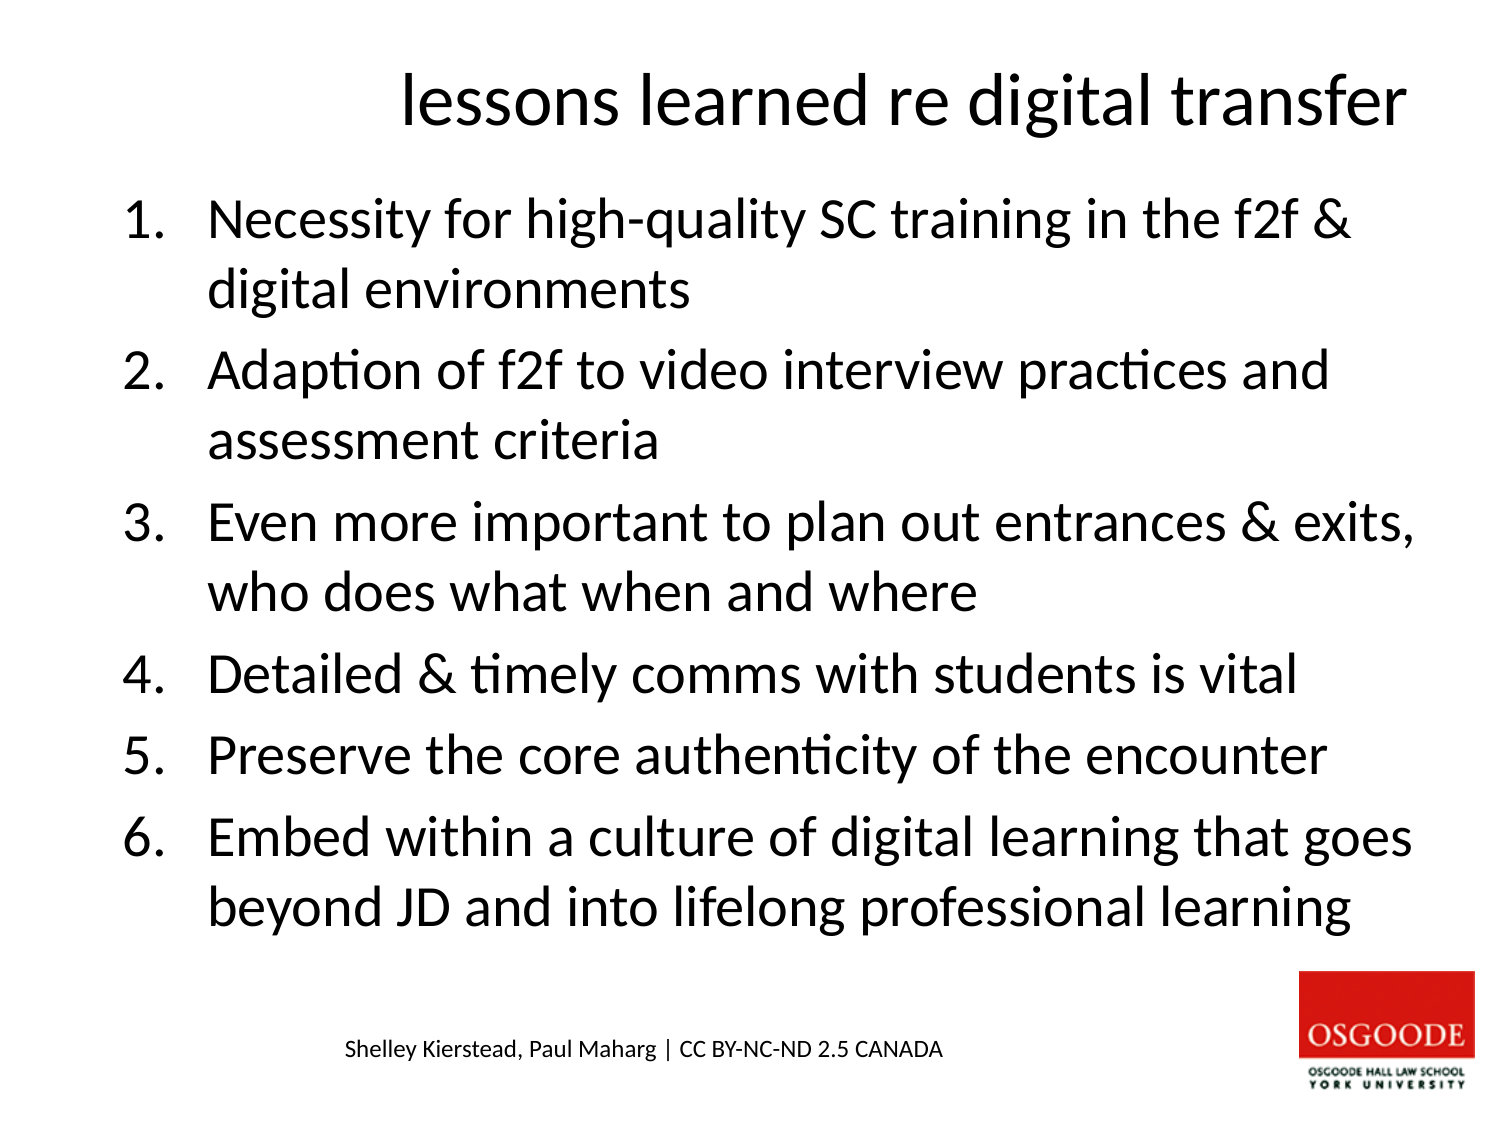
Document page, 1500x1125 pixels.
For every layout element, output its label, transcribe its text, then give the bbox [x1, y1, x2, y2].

picture [1299, 971, 1475, 1102]
title lessons learned re digital transfer [75, 24, 1425, 166]
footer Shelley Kierstead, Paul Maharg | CC BY-NC-ND 2.5 CANADA [301, 1025, 988, 1100]
list Necessity for high-quality SC training in the f2f & digital environments Adaption of f2f to video interview practices and assessment criteria Even more important to plan out entrances & exits, who does what when and where Detailed & timely comms with students is vital Preserve the core authenticity of the encounter Embed within a culture of digital learning that goes beyond JD and into lifelong professional learning [112, 174, 1463, 693]
